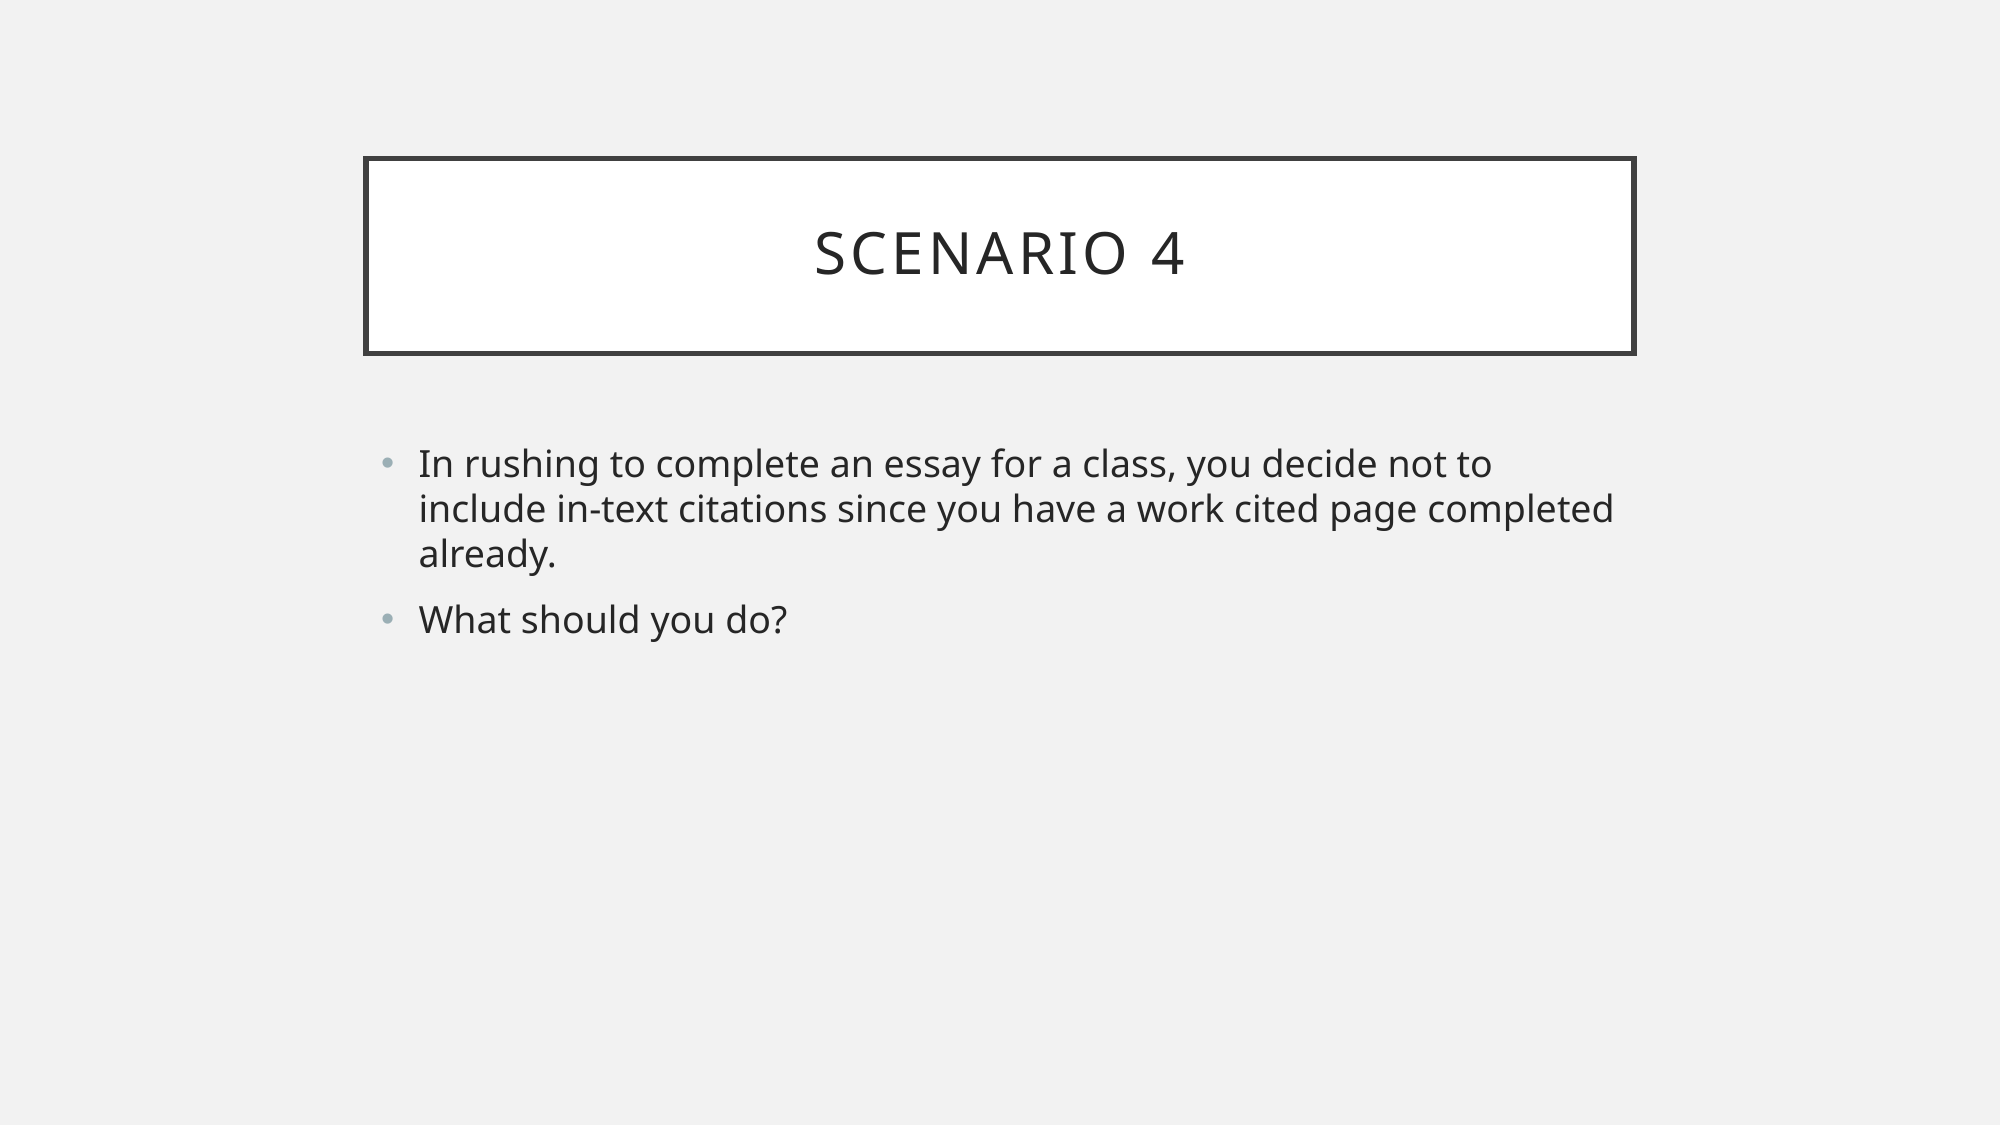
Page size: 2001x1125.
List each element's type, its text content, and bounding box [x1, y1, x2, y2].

list In rushing to complete an essay for a class, you decide not to include in-text citations since you have a work cited page completed already. What should you do? [366, 432, 1634, 942]
title Scenario 4 [363, 156, 1637, 356]
